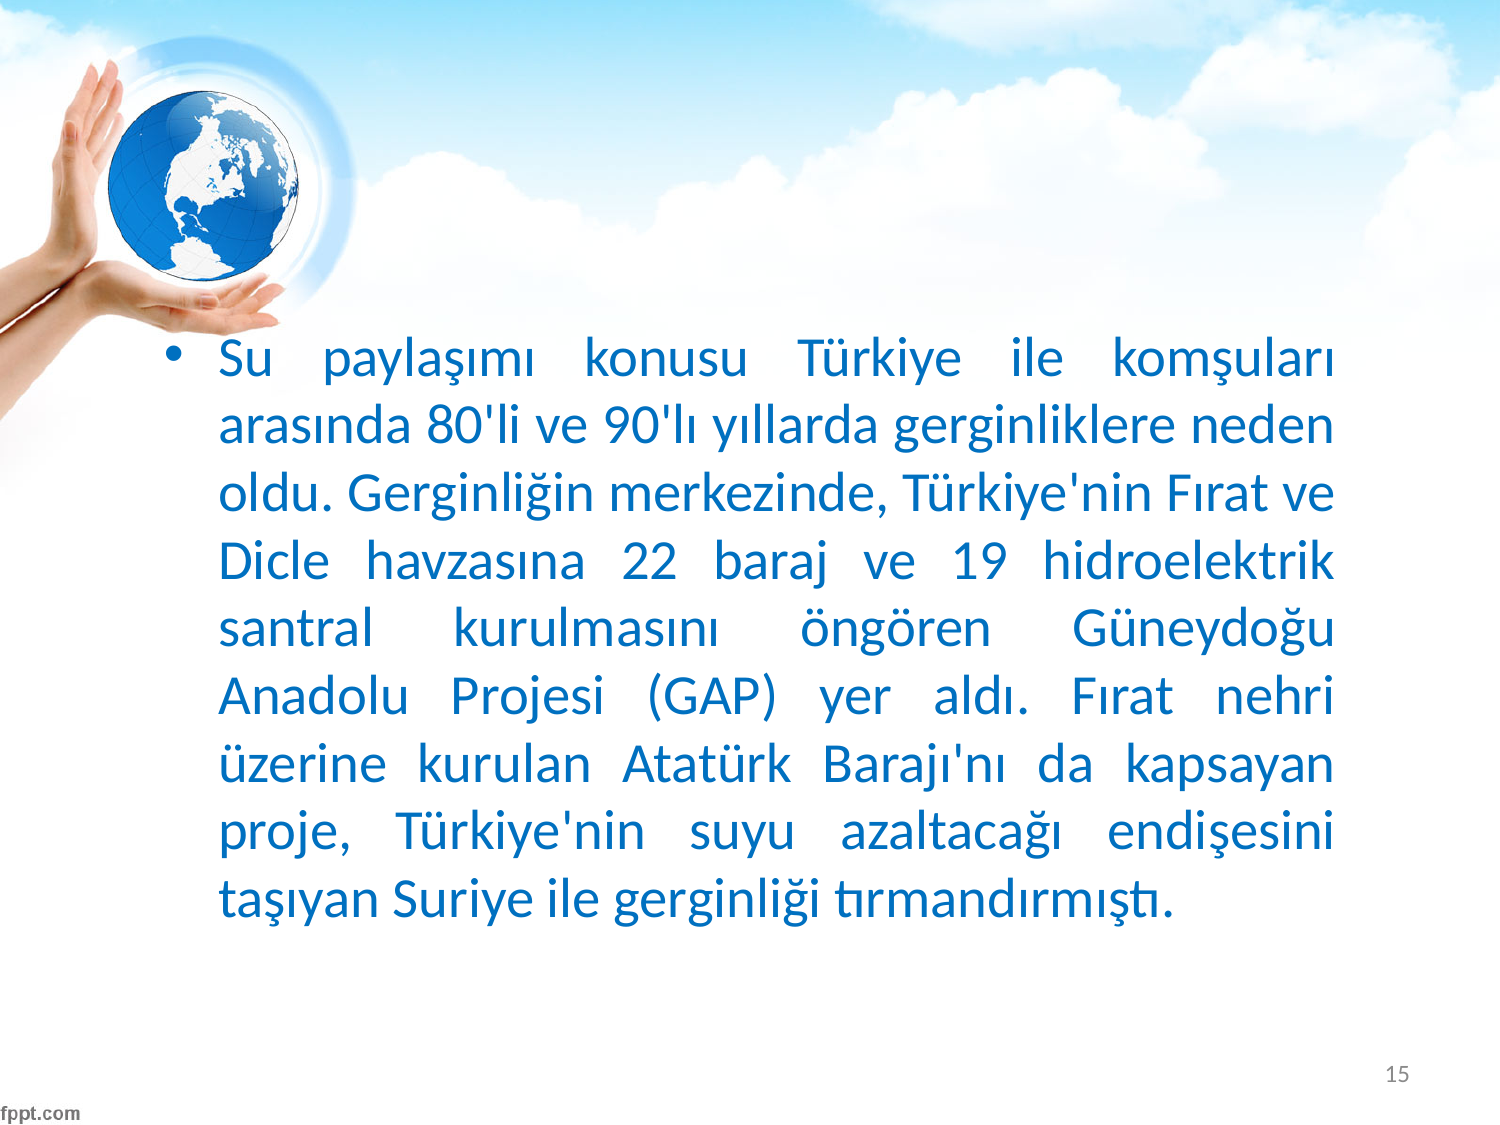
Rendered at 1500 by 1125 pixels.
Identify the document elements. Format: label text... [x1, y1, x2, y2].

list Su paylaşımı konusu Türkiye ile komşuları arasında 80'li ve 90'lı yıllarda gerginliklere neden oldu. Gerginliğin merkezinde, Türkiye'nin Fırat ve Dicle havzasına 22 baraj ve 19 hidroelektrik santral kurulmasını öngören Güneydoğu Anadolu Projesi (GAP) yer aldı. Fırat nehri üzerine kurulan Atatürk Barajı'nı da kapsayan proje, Türkiye'nin suyu azaltacağı endişesini taşıyan Suriye ile gerginliği tırmandırmıştı. [148, 311, 1352, 964]
slide_number 15 [1074, 1042, 1425, 1103]
picture [0, 0, 1500, 1125]
